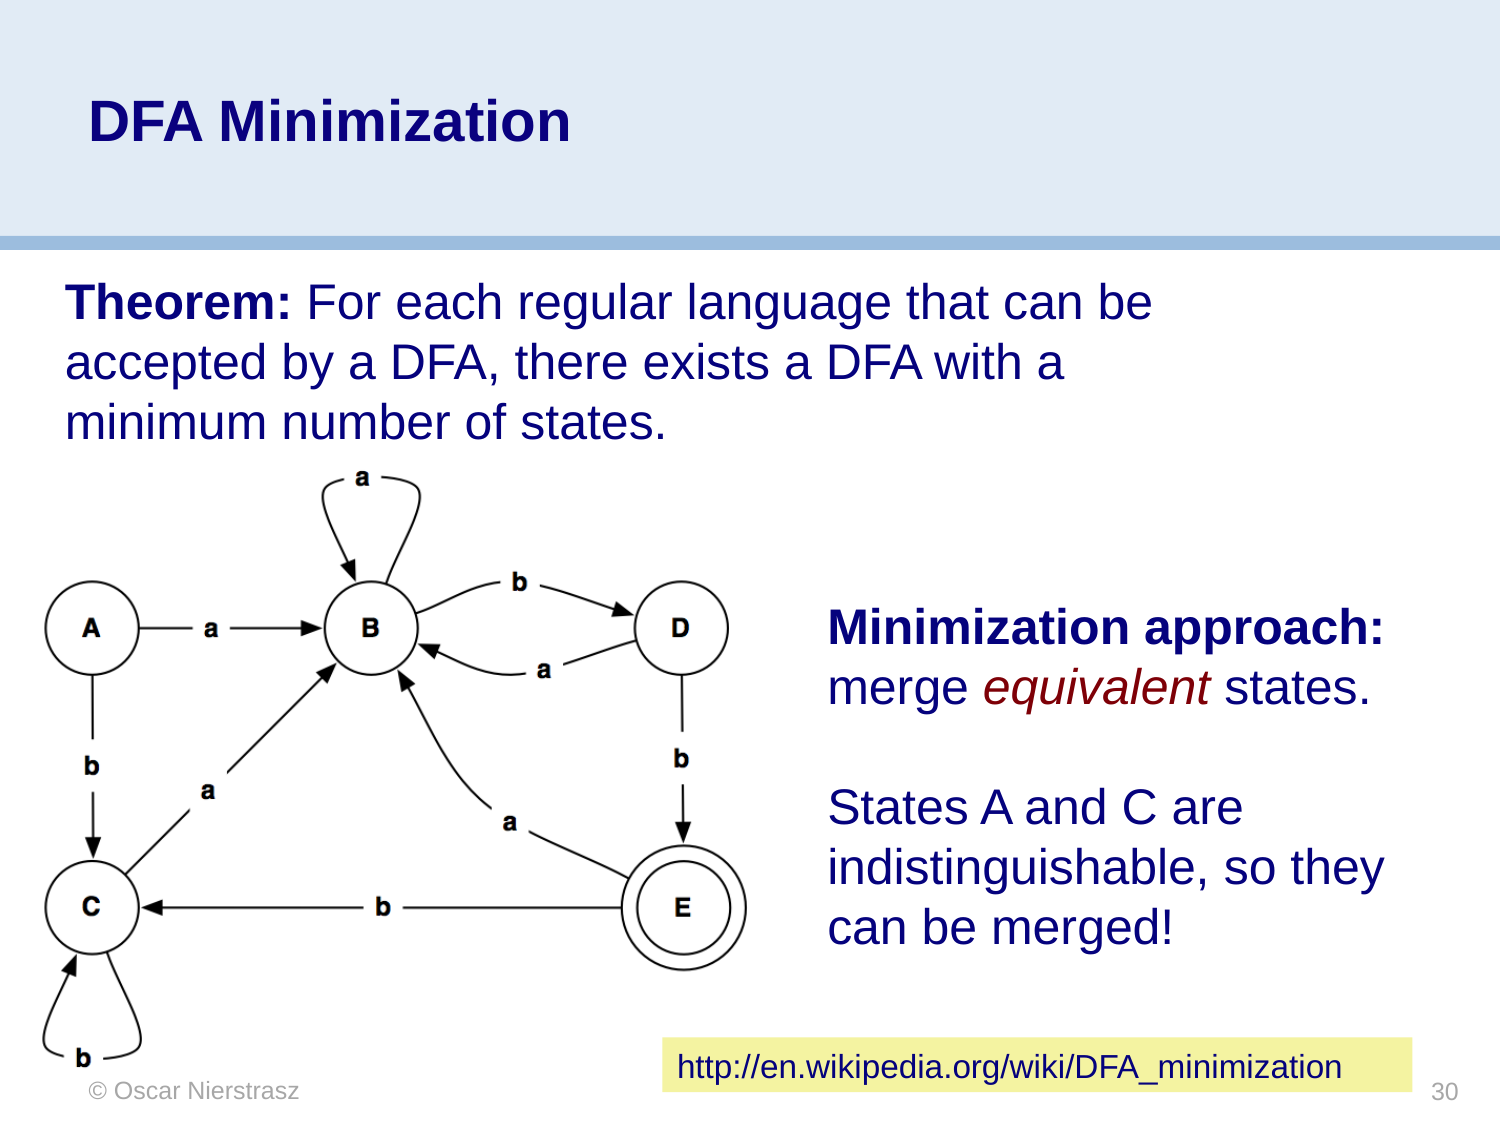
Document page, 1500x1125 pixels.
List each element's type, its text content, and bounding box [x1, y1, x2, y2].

picture [37, 449, 751, 1086]
title DFA Minimization [88, 90, 1413, 226]
text_box Minimization approach: merge equivalent states. States A and C are indistinguishable, so they can be merged! [812, 587, 1463, 963]
text_box http://en.wikipedia.org/wiki/DFA_minimization [750, 1037, 1413, 1093]
slide_number 30 [1237, 1074, 1460, 1105]
slide_number © Oscar Nierstrasz [88, 1094, 715, 1104]
text_box Theorem: For each regular language that can be accepted by a DFA, there exists a DFA with a minimum number of states. [49, 262, 1238, 458]
